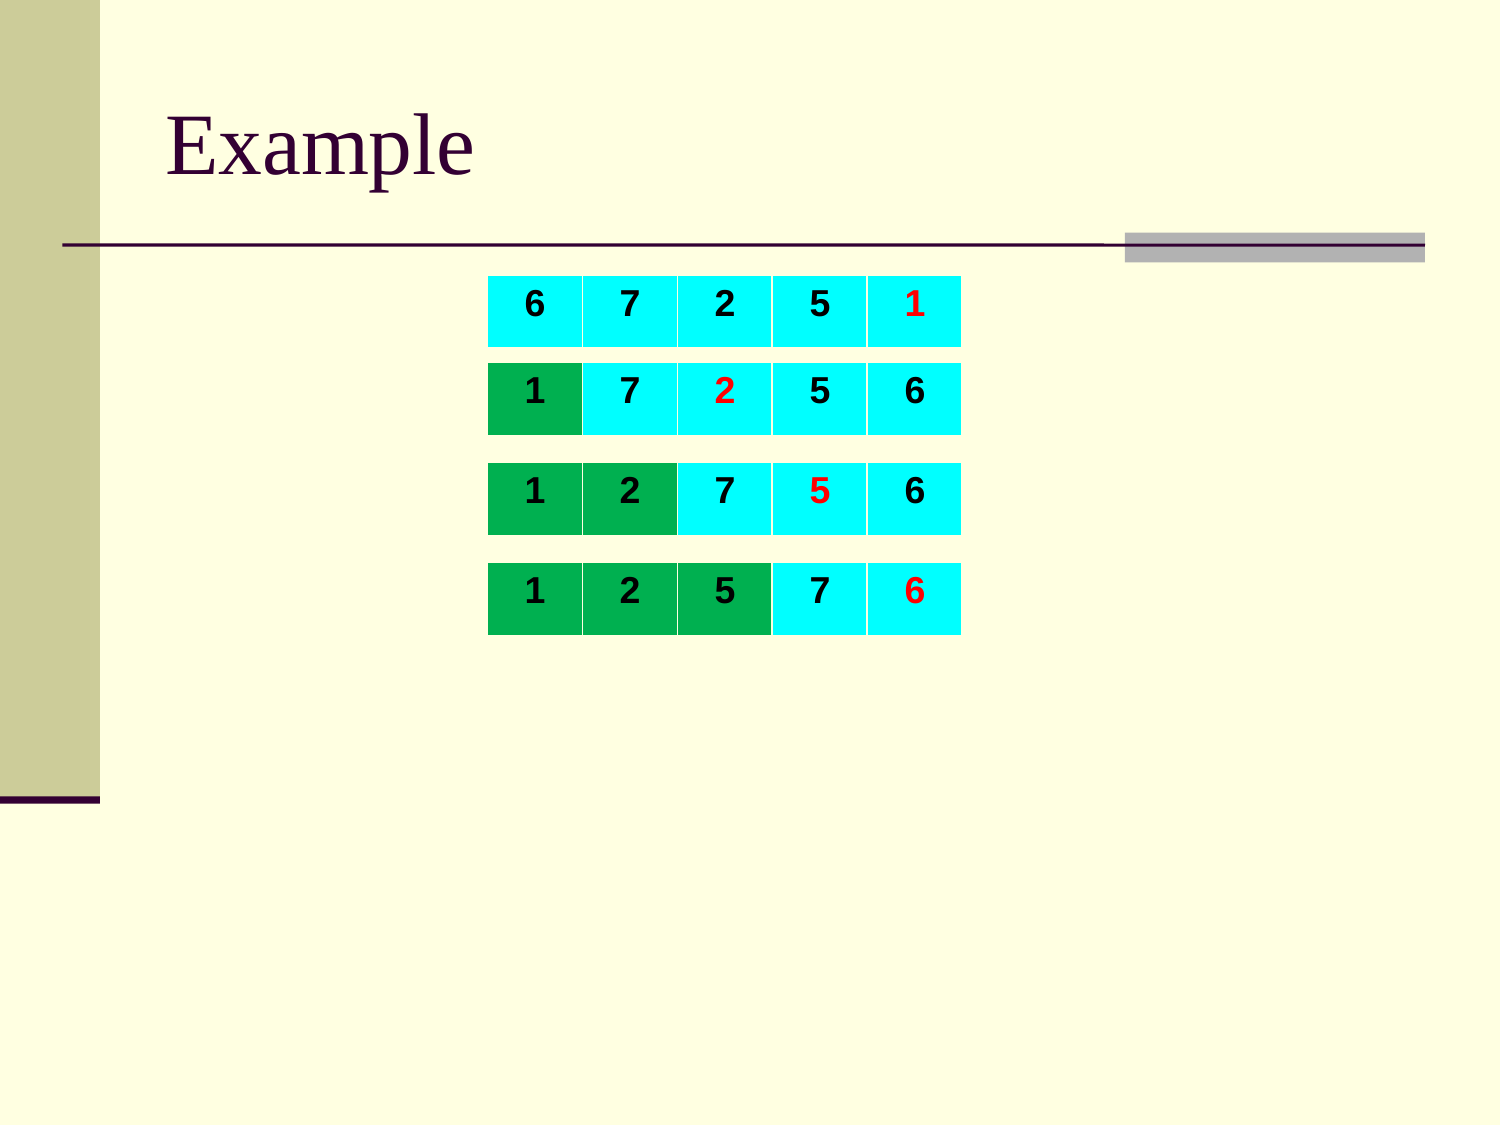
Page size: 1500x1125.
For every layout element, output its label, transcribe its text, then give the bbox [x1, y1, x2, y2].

table_header 2 [583, 463, 677, 535]
table_header 1 [868, 276, 961, 347]
table_header 6 [868, 463, 961, 535]
table_header 2 [583, 563, 677, 635]
table_header 6 [868, 563, 961, 635]
table_header 1 [488, 563, 582, 635]
table_header 5 [773, 276, 866, 347]
table_header 7 [773, 563, 866, 635]
title Example [150, 45, 1425, 234]
table_header 2 [678, 276, 771, 347]
table_header 1 [488, 363, 582, 435]
table_header 2 [678, 363, 771, 435]
table_header 7 [678, 463, 771, 535]
table_header 6 [488, 276, 582, 347]
table_header 1 [488, 463, 582, 535]
table_header 5 [678, 563, 771, 635]
table_header 6 [868, 363, 961, 435]
table_header 5 [773, 363, 866, 435]
table_header 5 [773, 463, 866, 535]
table_header 7 [583, 363, 677, 435]
table_header 7 [583, 276, 677, 347]
